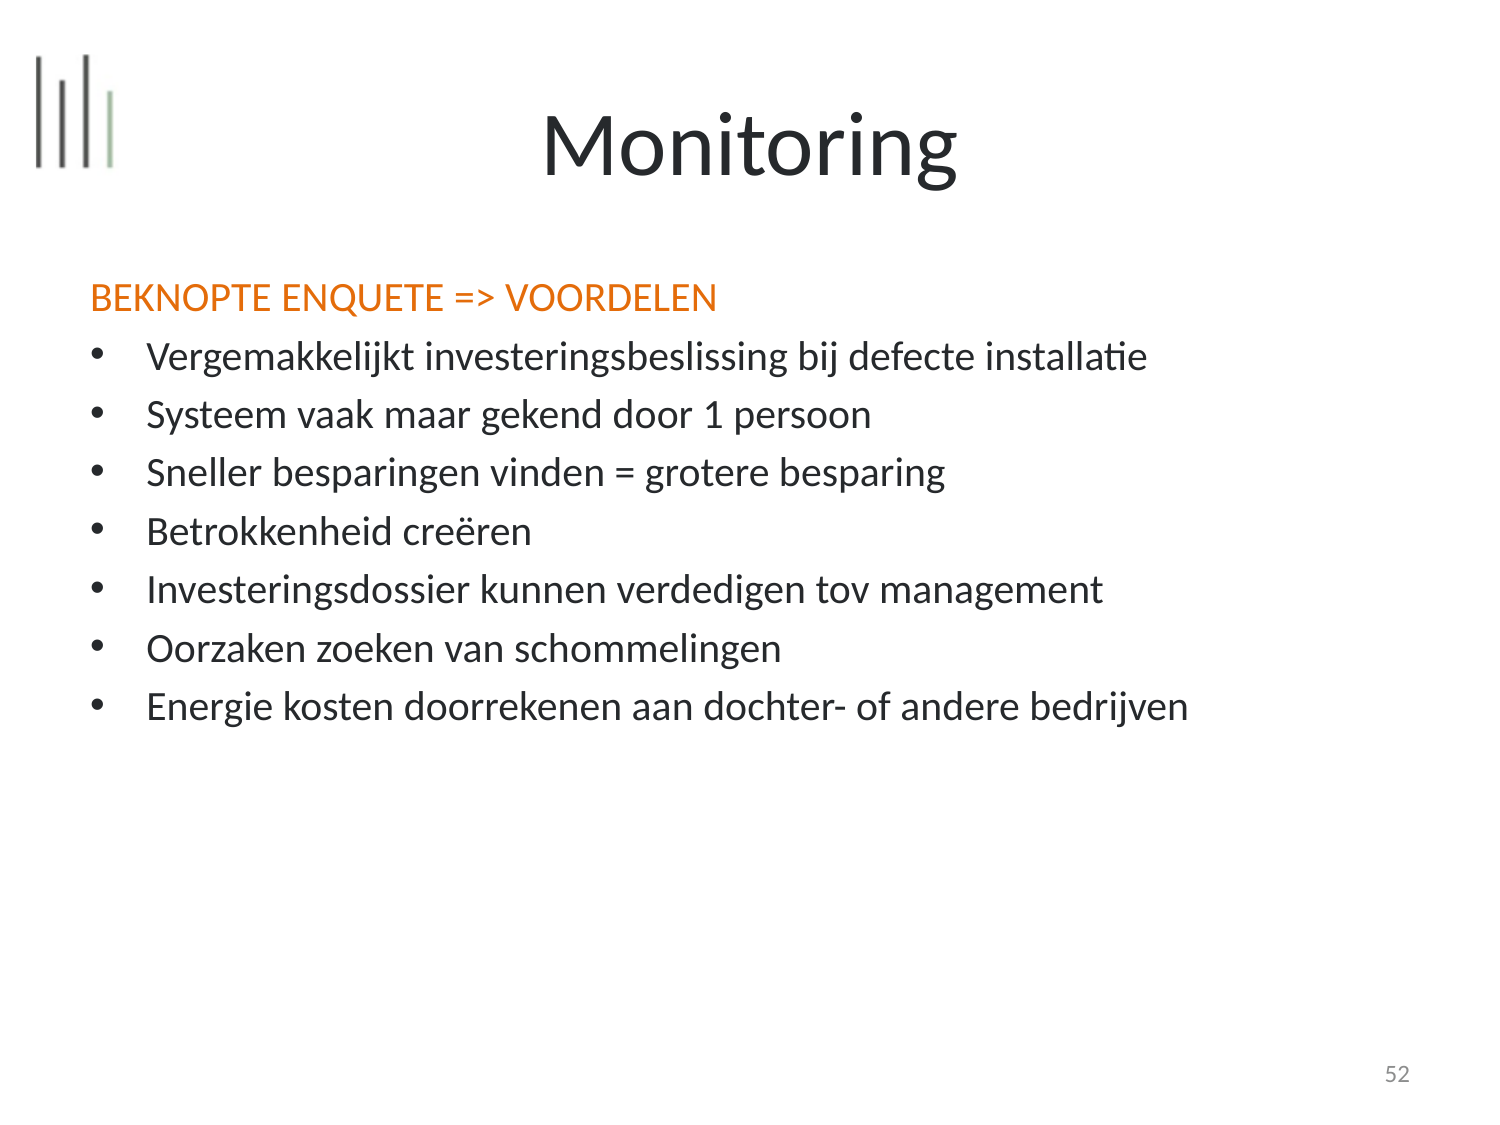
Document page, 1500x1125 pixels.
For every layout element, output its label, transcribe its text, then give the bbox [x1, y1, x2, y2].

list BEKNOPTE ENQUETE => VOORDELEN Vergemakkelijkt investeringsbeslissing bij defecte installatie Systeem vaak maar gekend door 1 persoon Sneller besparingen vinden = grotere besparing Betrokkenheid creëren Investeringsdossier kunnen verdedigen tov management Oorzaken zoeken van schommelingen Energie kosten doorrekenen aan dochter- of andere bedrijven [75, 262, 1425, 1005]
slide_number 52 [1074, 1042, 1425, 1103]
title Monitoring [75, 45, 1425, 233]
picture [35, 54, 133, 176]
